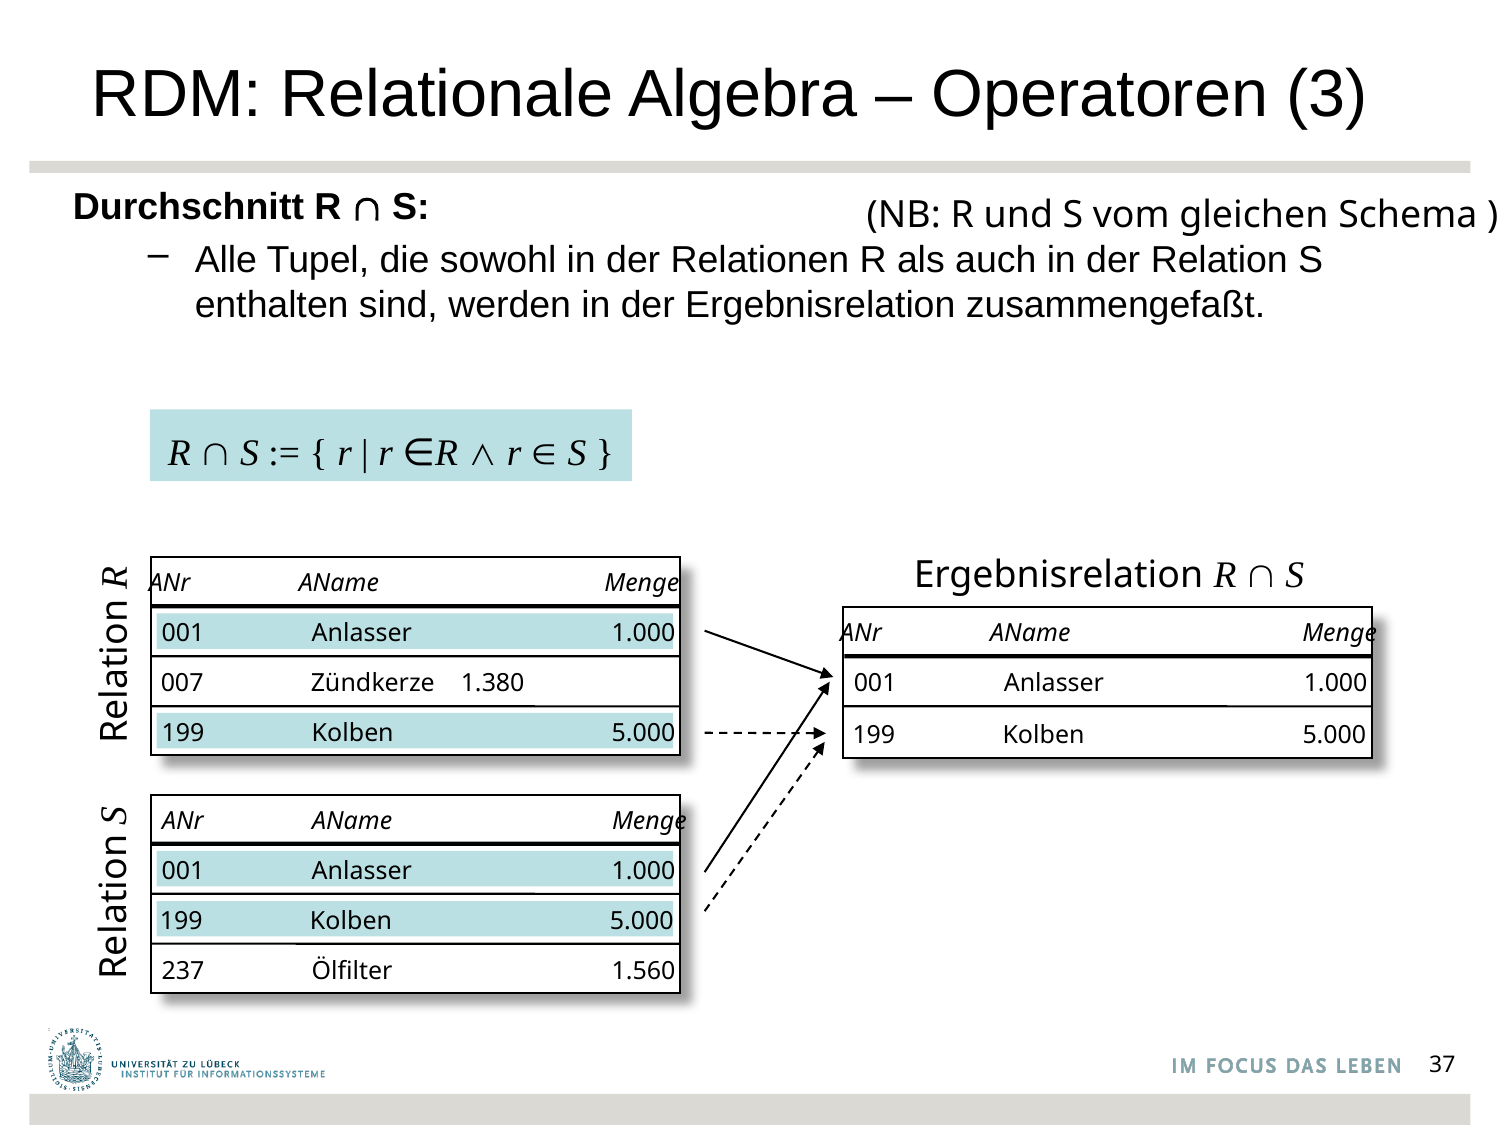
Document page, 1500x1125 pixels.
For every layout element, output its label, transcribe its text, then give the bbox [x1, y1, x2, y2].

text_box [704, 630, 834, 679]
text_box [704, 681, 830, 873]
text_box (NB: R und S vom gleichen Schema ) [851, 182, 1500, 243]
text_box [151, 657, 680, 706]
text_box 001 Anlasser 1.000 [146, 609, 691, 654]
text_box [813, 727, 827, 740]
slide_number 37 [1305, 1050, 1471, 1083]
text_box Relation R [82, 551, 142, 759]
text_box ANr AName Menge [142, 559, 695, 604]
text_box 001 Anlasser 1.000 [146, 846, 691, 892]
text_box [149, 409, 632, 482]
text_box Ergebnisrelation R ∩ S [898, 543, 1320, 603]
text_box ANr AName Menge [147, 796, 702, 842]
list Durchschnitt R ∩ S: Alle Tupel, die sowohl in der Relationen R als auch in der Relation S enthalten sind, werden in der Ergebnisrelation zusammengefaßt. [57, 174, 1443, 400]
text_box 237 Ölfilter 1.560 [146, 946, 691, 992]
text_box 001 Anlasser 1.000 [838, 659, 1383, 704]
text_box 199 Kolben 5.000 [146, 709, 691, 754]
text_box Relation S [81, 791, 141, 995]
text_box 199 Kolben 5.000 [837, 710, 1382, 756]
text_box 007 Zündkerze 1.380 [146, 659, 540, 704]
text_box R ∩ S := { r | r ∈R ∧ r ∈ S } [153, 420, 670, 481]
text_box [812, 741, 825, 757]
text_box 199 Kolben 5.000 [145, 896, 689, 942]
picture [1173, 1058, 1305, 1073]
title RDM: Relationale Algebra – Operatoren (3) [76, 42, 1427, 126]
text_box ANr AName Menge [825, 609, 1393, 654]
